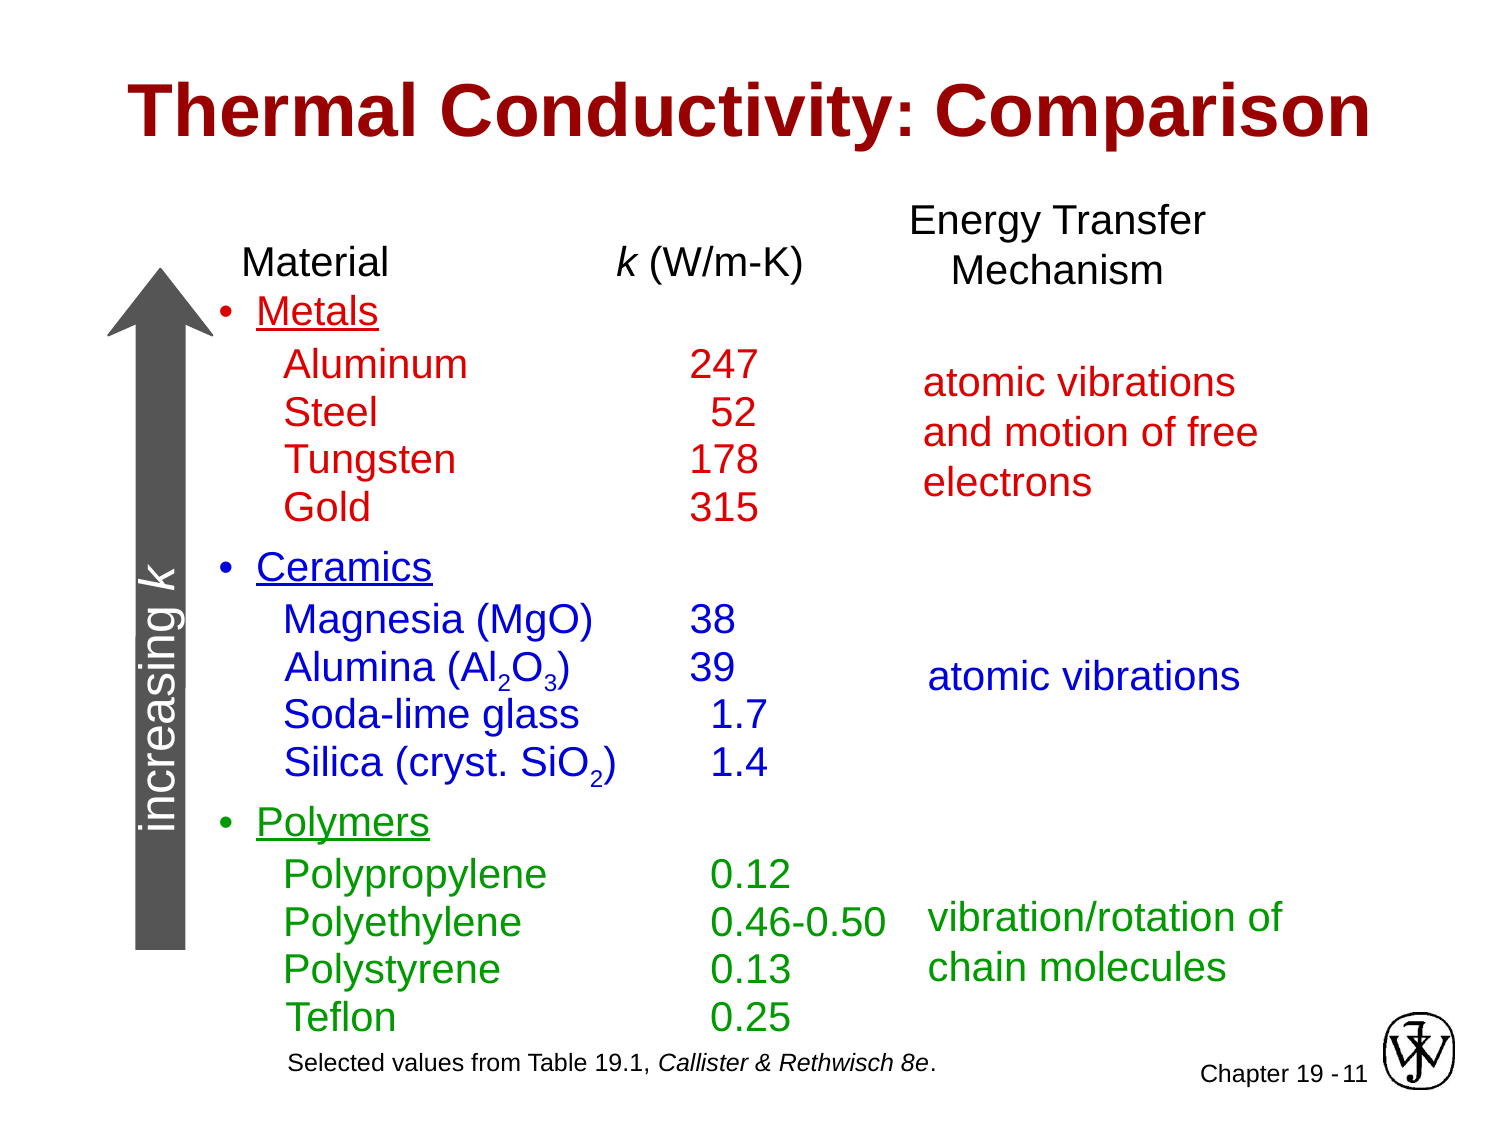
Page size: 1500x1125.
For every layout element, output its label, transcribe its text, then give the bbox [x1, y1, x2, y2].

text_box • Metals [218, 284, 380, 335]
text_box Selected values from Table 19.1, Callister & Rethwisch 8e. [287, 1047, 981, 1077]
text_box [218, 793, 1286, 1040]
text_box k (W/m-K) [616, 234, 805, 285]
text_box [283, 384, 769, 431]
text_box Material [240, 234, 390, 285]
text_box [283, 479, 760, 531]
text_box Energy Transfer Mechanism [908, 192, 1207, 293]
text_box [107, 268, 213, 951]
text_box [218, 539, 1241, 786]
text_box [283, 336, 760, 384]
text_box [283, 432, 771, 483]
text_box [49, 62, 1463, 150]
text_box atomic vibrations and motion of free electrons [922, 354, 1290, 505]
picture [1383, 1012, 1455, 1090]
slide_number 11 [1258, 1050, 1453, 1110]
